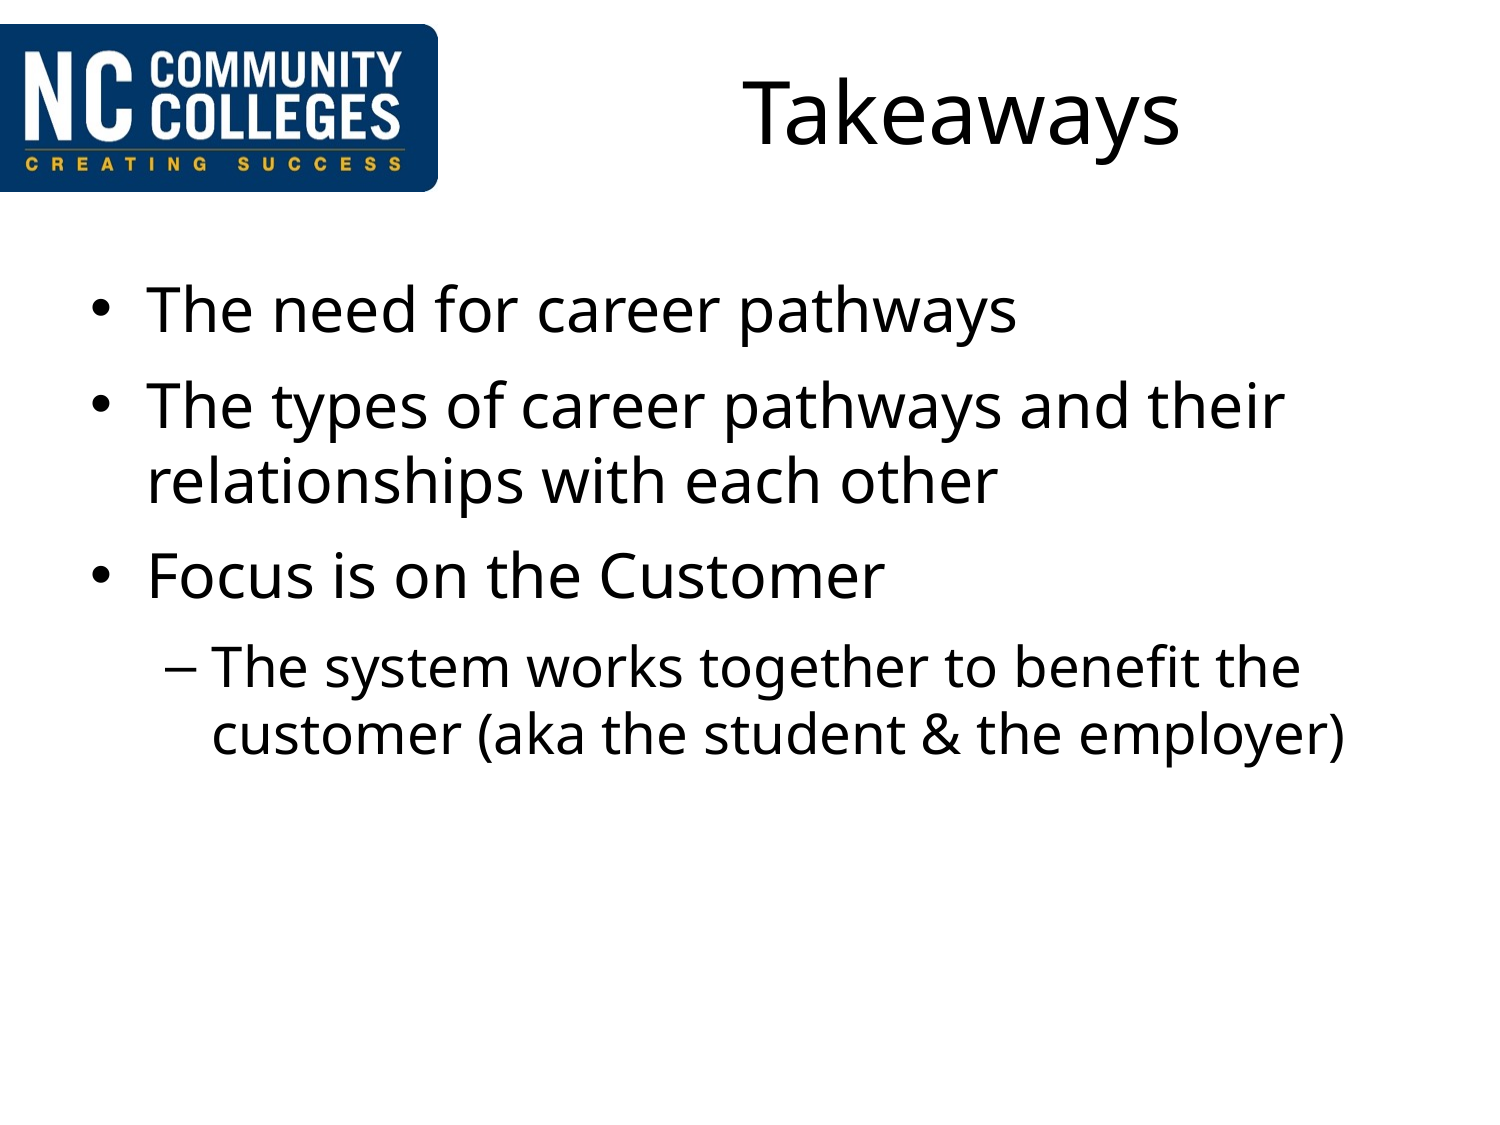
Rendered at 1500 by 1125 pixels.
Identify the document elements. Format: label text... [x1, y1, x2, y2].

title Takeaways [462, 32, 1463, 188]
list The need for career pathways The types of career pathways and their relationships with each other Focus is on the Customer The system works together to benefit the customer (aka the student & the employer) [75, 262, 1425, 1005]
picture [0, 24, 438, 192]
